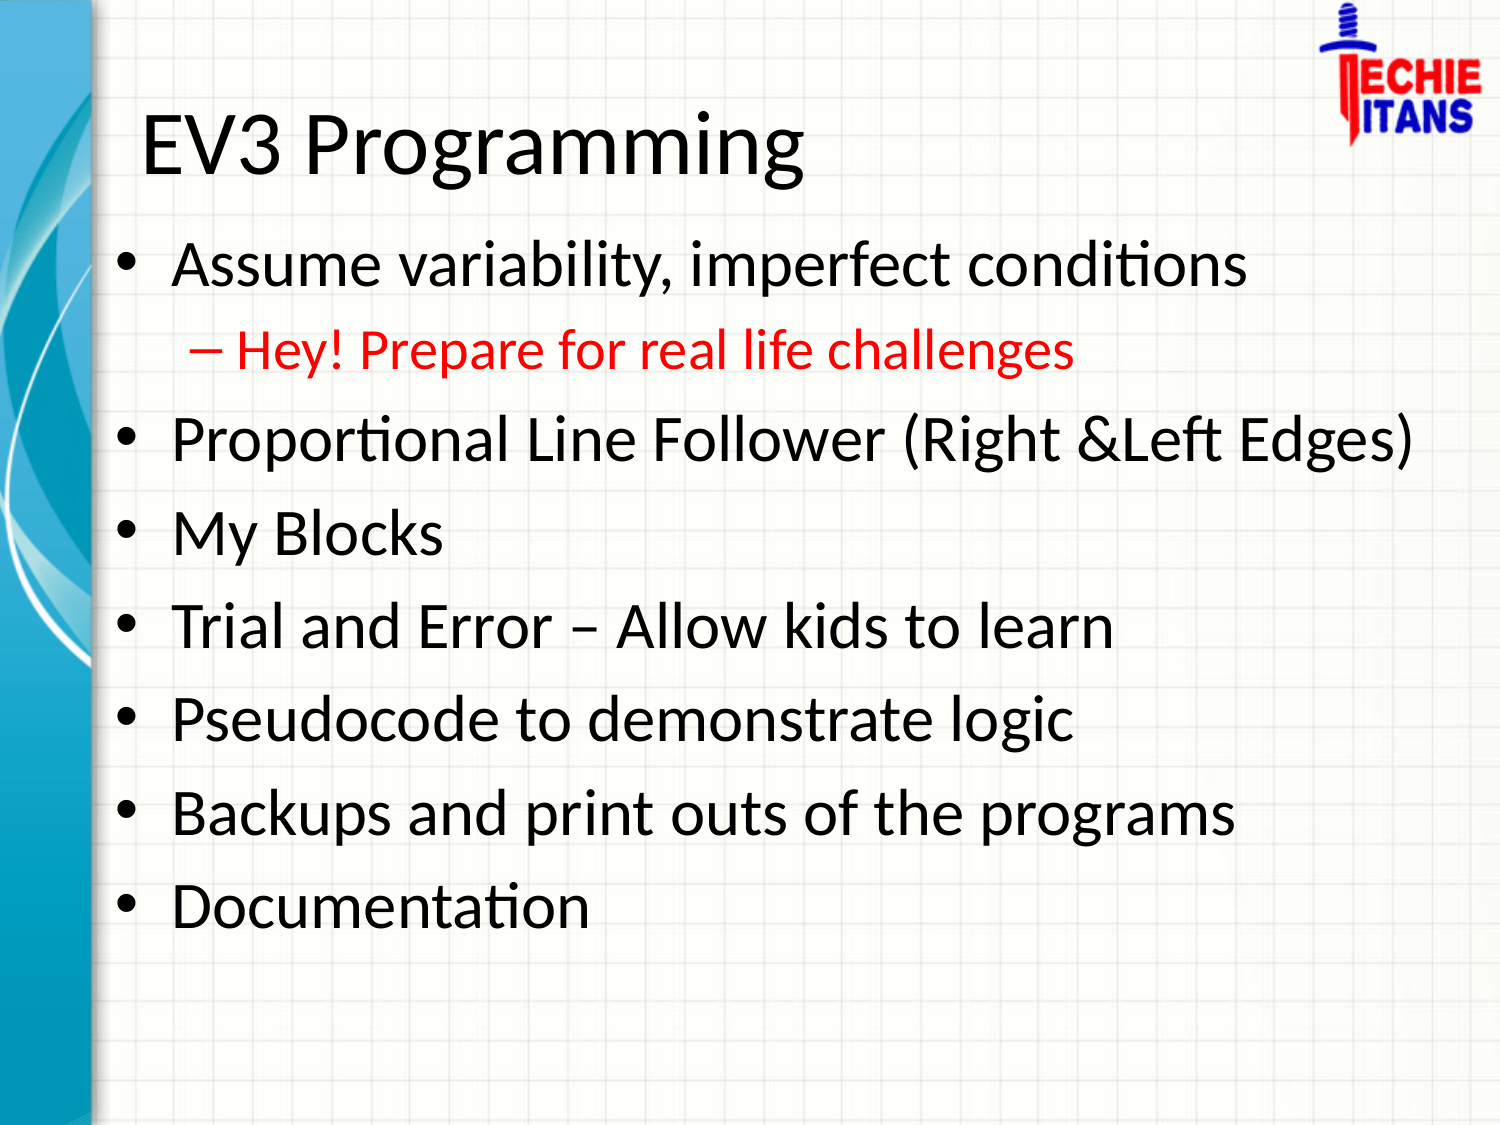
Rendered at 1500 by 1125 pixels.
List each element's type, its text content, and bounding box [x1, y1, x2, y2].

list Assume variability, imperfect conditions Hey! Prepare for real life challenges Proportional Line Follower (Right &Left Edges) My Blocks Trial and Error – Allow kids to learn Pseudocode to demonstrate logic Backups and print outs of the programs Documentation [99, 212, 1488, 1088]
title EV3 Programming [125, 44, 1450, 212]
picture [0, 0, 1500, 1125]
